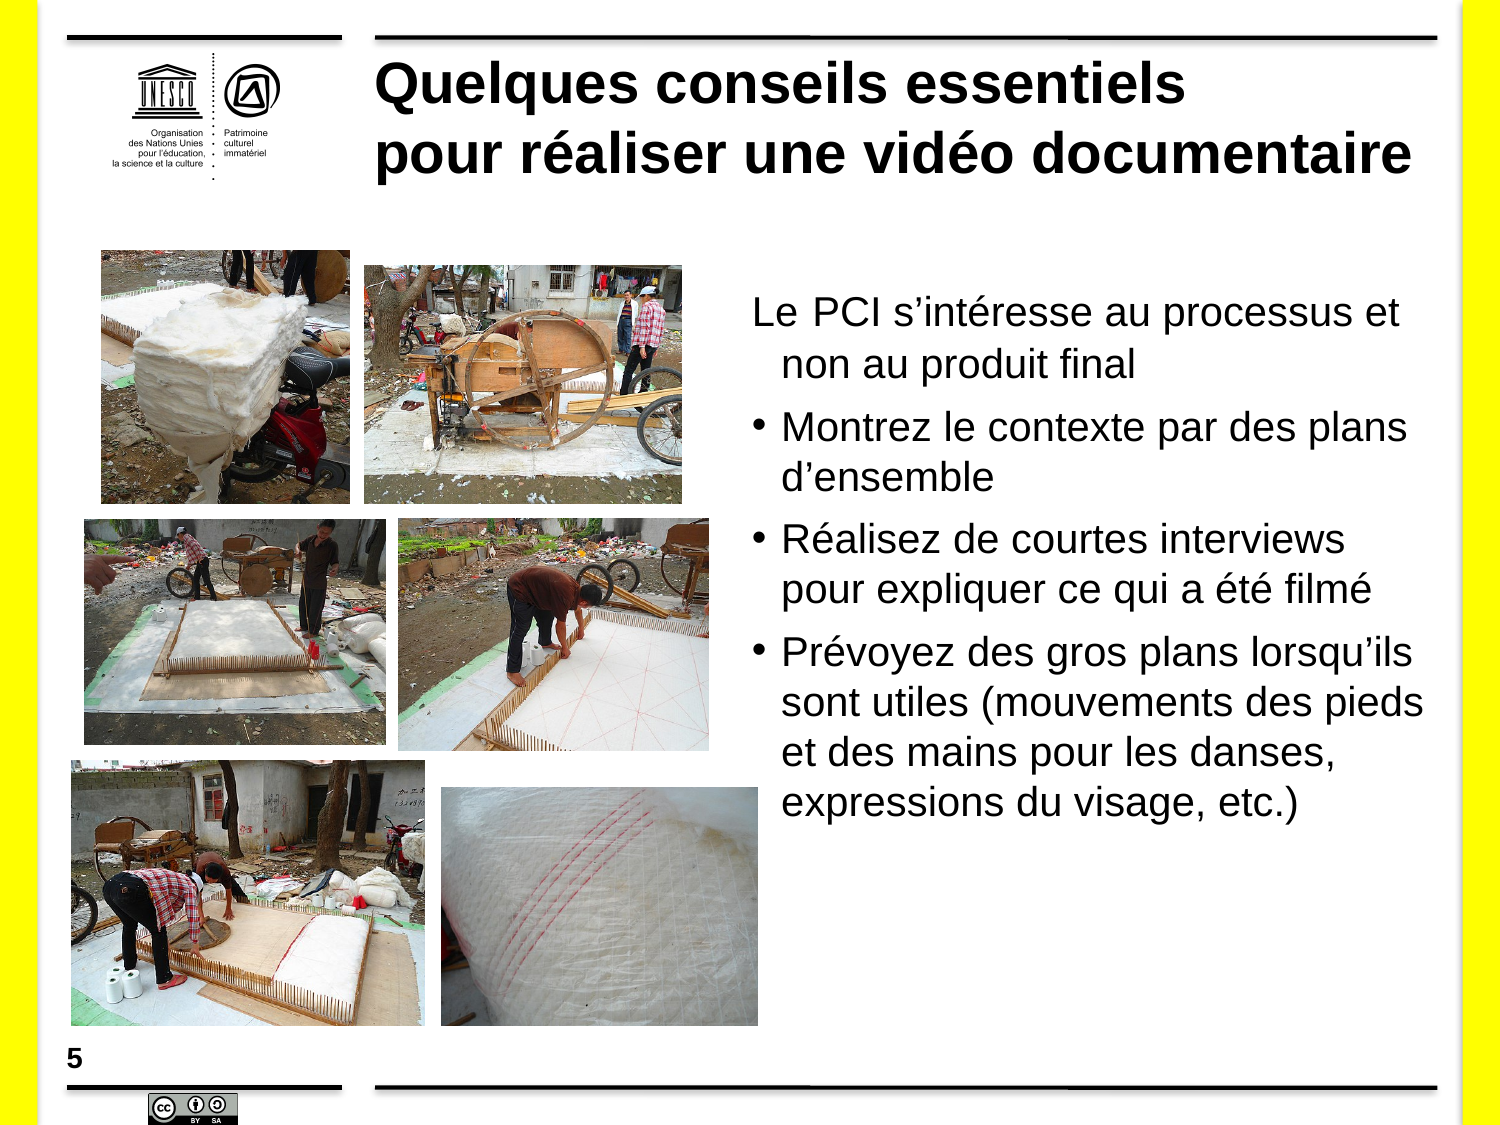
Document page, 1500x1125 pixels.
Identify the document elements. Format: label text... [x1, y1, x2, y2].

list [100, 249, 350, 504]
picture [364, 265, 682, 504]
picture [84, 519, 386, 746]
title Quelques conseils essentiels pour réaliser une vidéo documentaire [374, 45, 1438, 187]
picture [398, 518, 709, 752]
picture [112, 53, 280, 180]
picture [440, 787, 758, 1026]
list Le PCI s’intéresse au processus et non au produit final Montrez le contexte par des plans d’ensemble Réalisez de courtes interviews pour expliquer ce qui a été filmé Prévoyez des gros plans lorsqu’ils sont utiles (mouvements des pieds et des mains pour les danses, expressions du visage, etc.) [751, 209, 1438, 825]
picture [70, 760, 425, 1026]
picture [148, 1093, 238, 1125]
